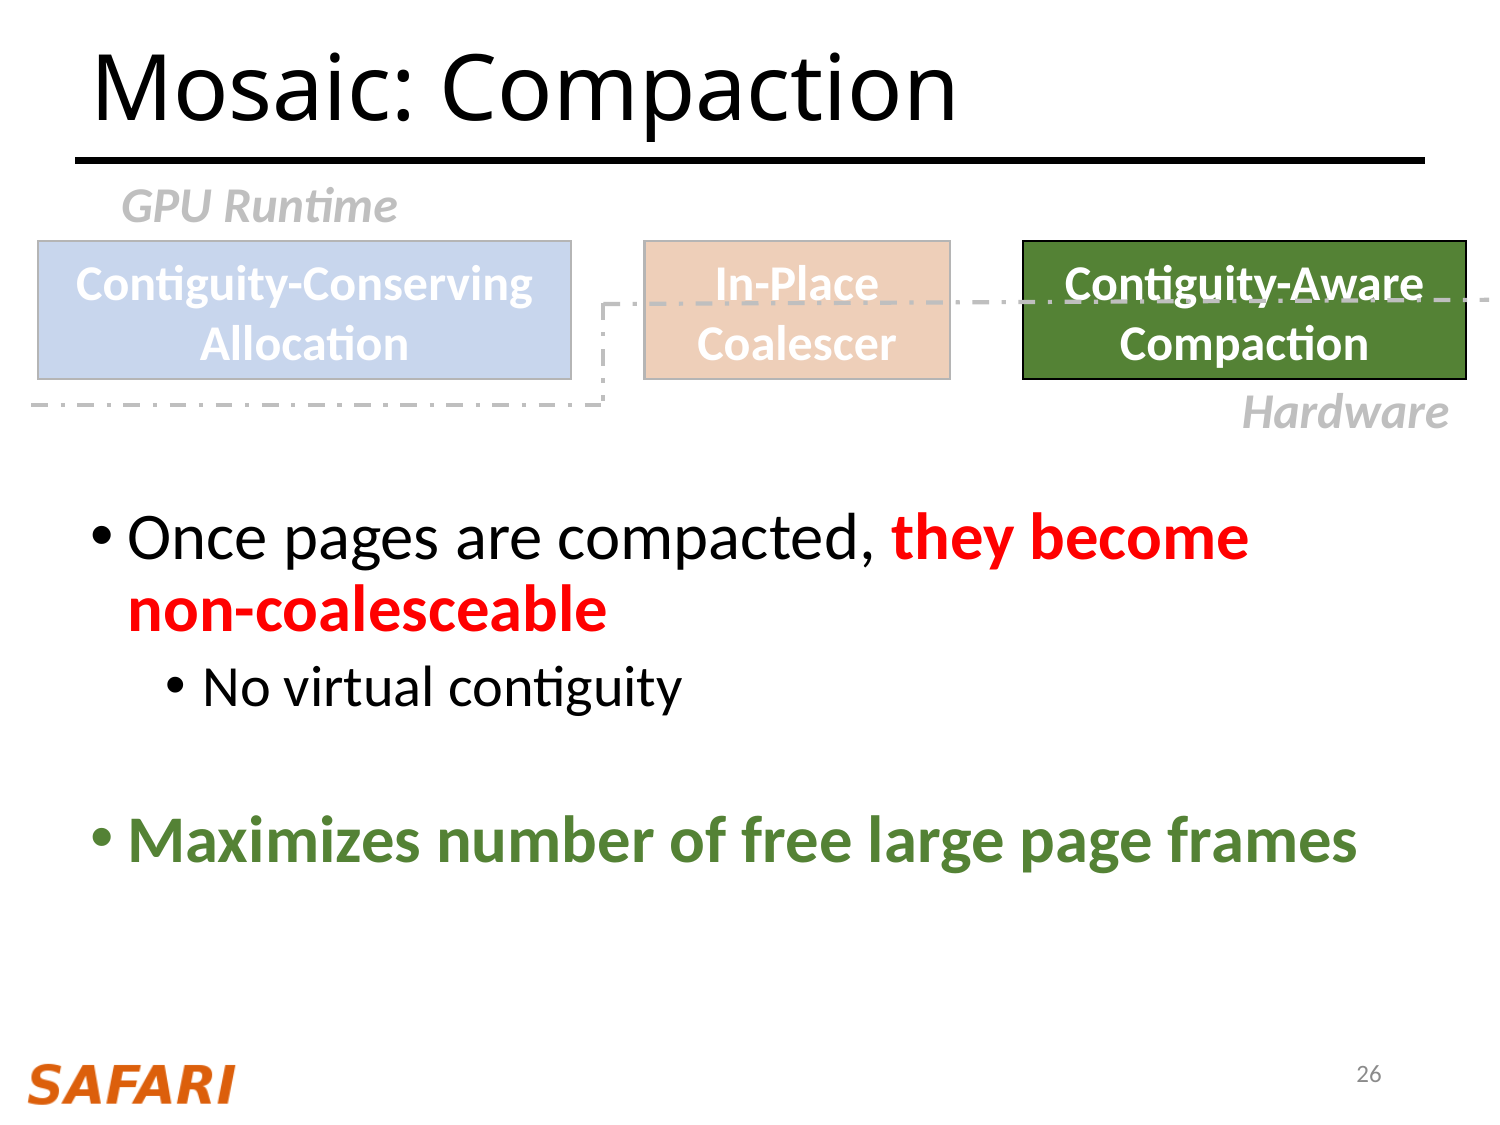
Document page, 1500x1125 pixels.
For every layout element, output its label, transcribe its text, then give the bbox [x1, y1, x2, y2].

slide_number 26 [1059, 1042, 1397, 1103]
picture [26, 1054, 243, 1117]
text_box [31, 165, 1490, 447]
text_box Once pages are compacted, they become non-coalesceable No virtual contiguity Maximizes number of free large page frames [75, 447, 1481, 1085]
title Mosaic: Compaction [75, 21, 1425, 157]
